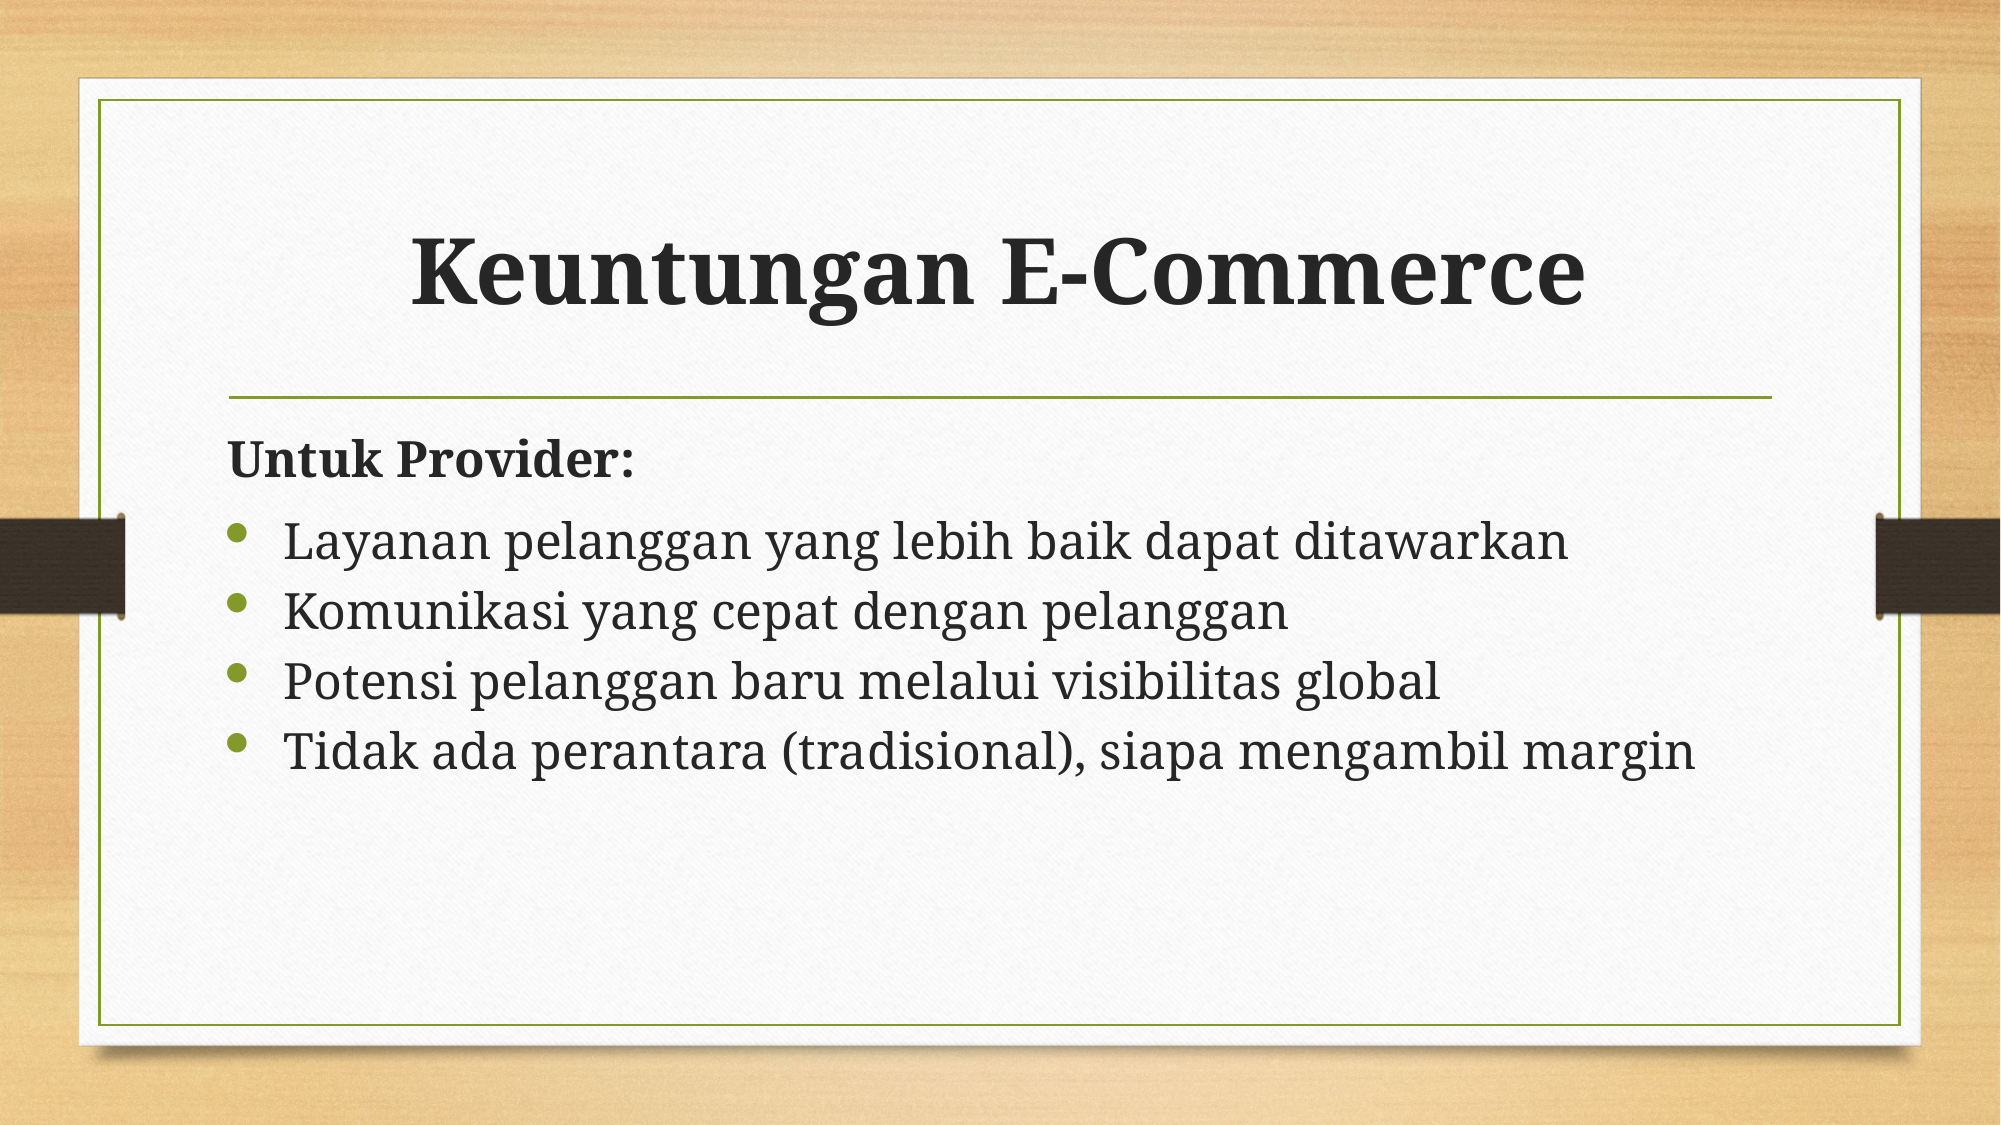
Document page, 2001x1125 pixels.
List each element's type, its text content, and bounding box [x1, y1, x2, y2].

list Untuk Provider: Layanan pelanggan yang lebih baik dapat ditawarkan Komunikasi yang cepat dengan pelanggan Potensi pelanggan baru melalui visibilitas global Tidak ada perantara (tradisional), siapa mengambil margin [212, 419, 1788, 964]
title Keuntungan E-Commerce [212, 161, 1788, 375]
picture [0, 0, 2001, 1125]
